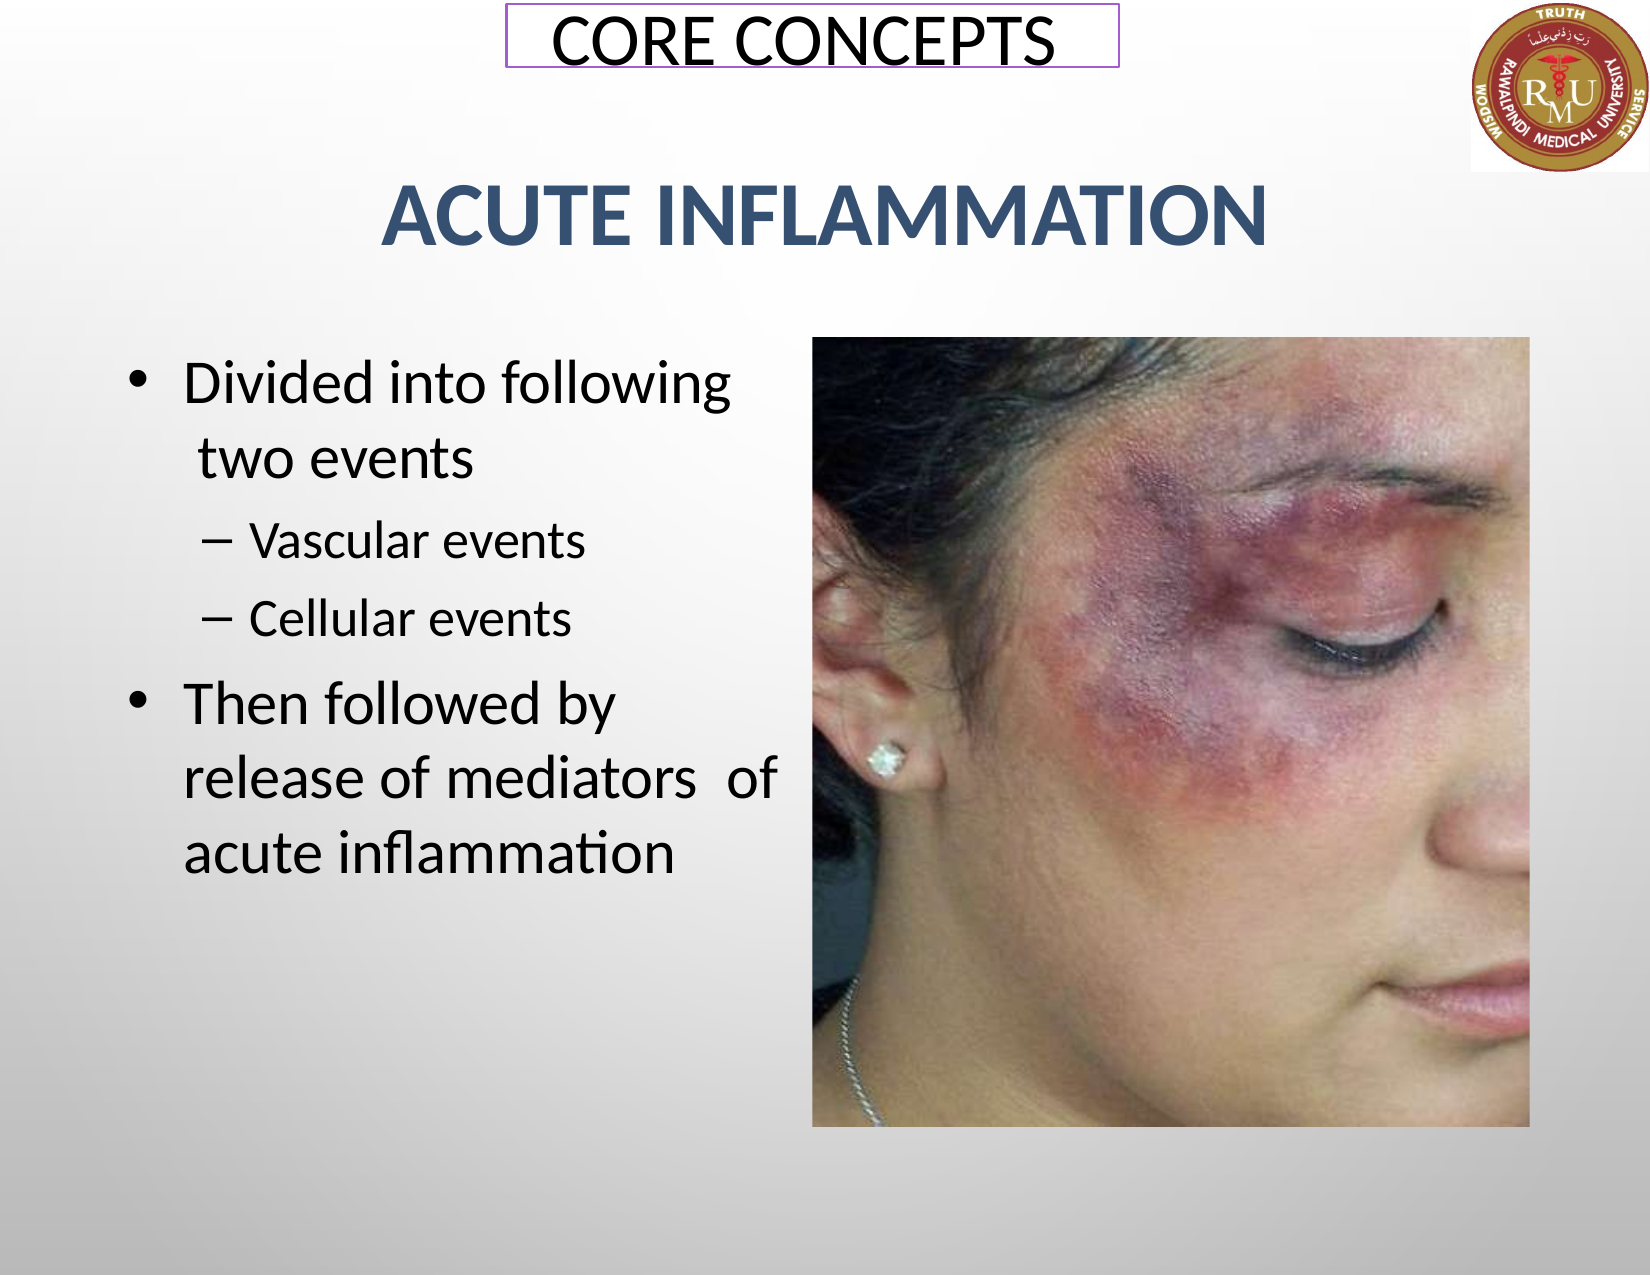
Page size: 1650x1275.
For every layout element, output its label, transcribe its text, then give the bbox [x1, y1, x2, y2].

text_box CORE CONCEPTS [505, 3, 1120, 68]
text_box [812, 337, 1530, 637]
text_box Divided into following two events Vascular events Cellular events Then followed by release of mediators of acute inflammation [125, 338, 780, 887]
picture [0, 0, 1650, 1275]
text_box [812, 637, 1530, 1127]
title Acute Inflammation [374, 100, 1275, 316]
